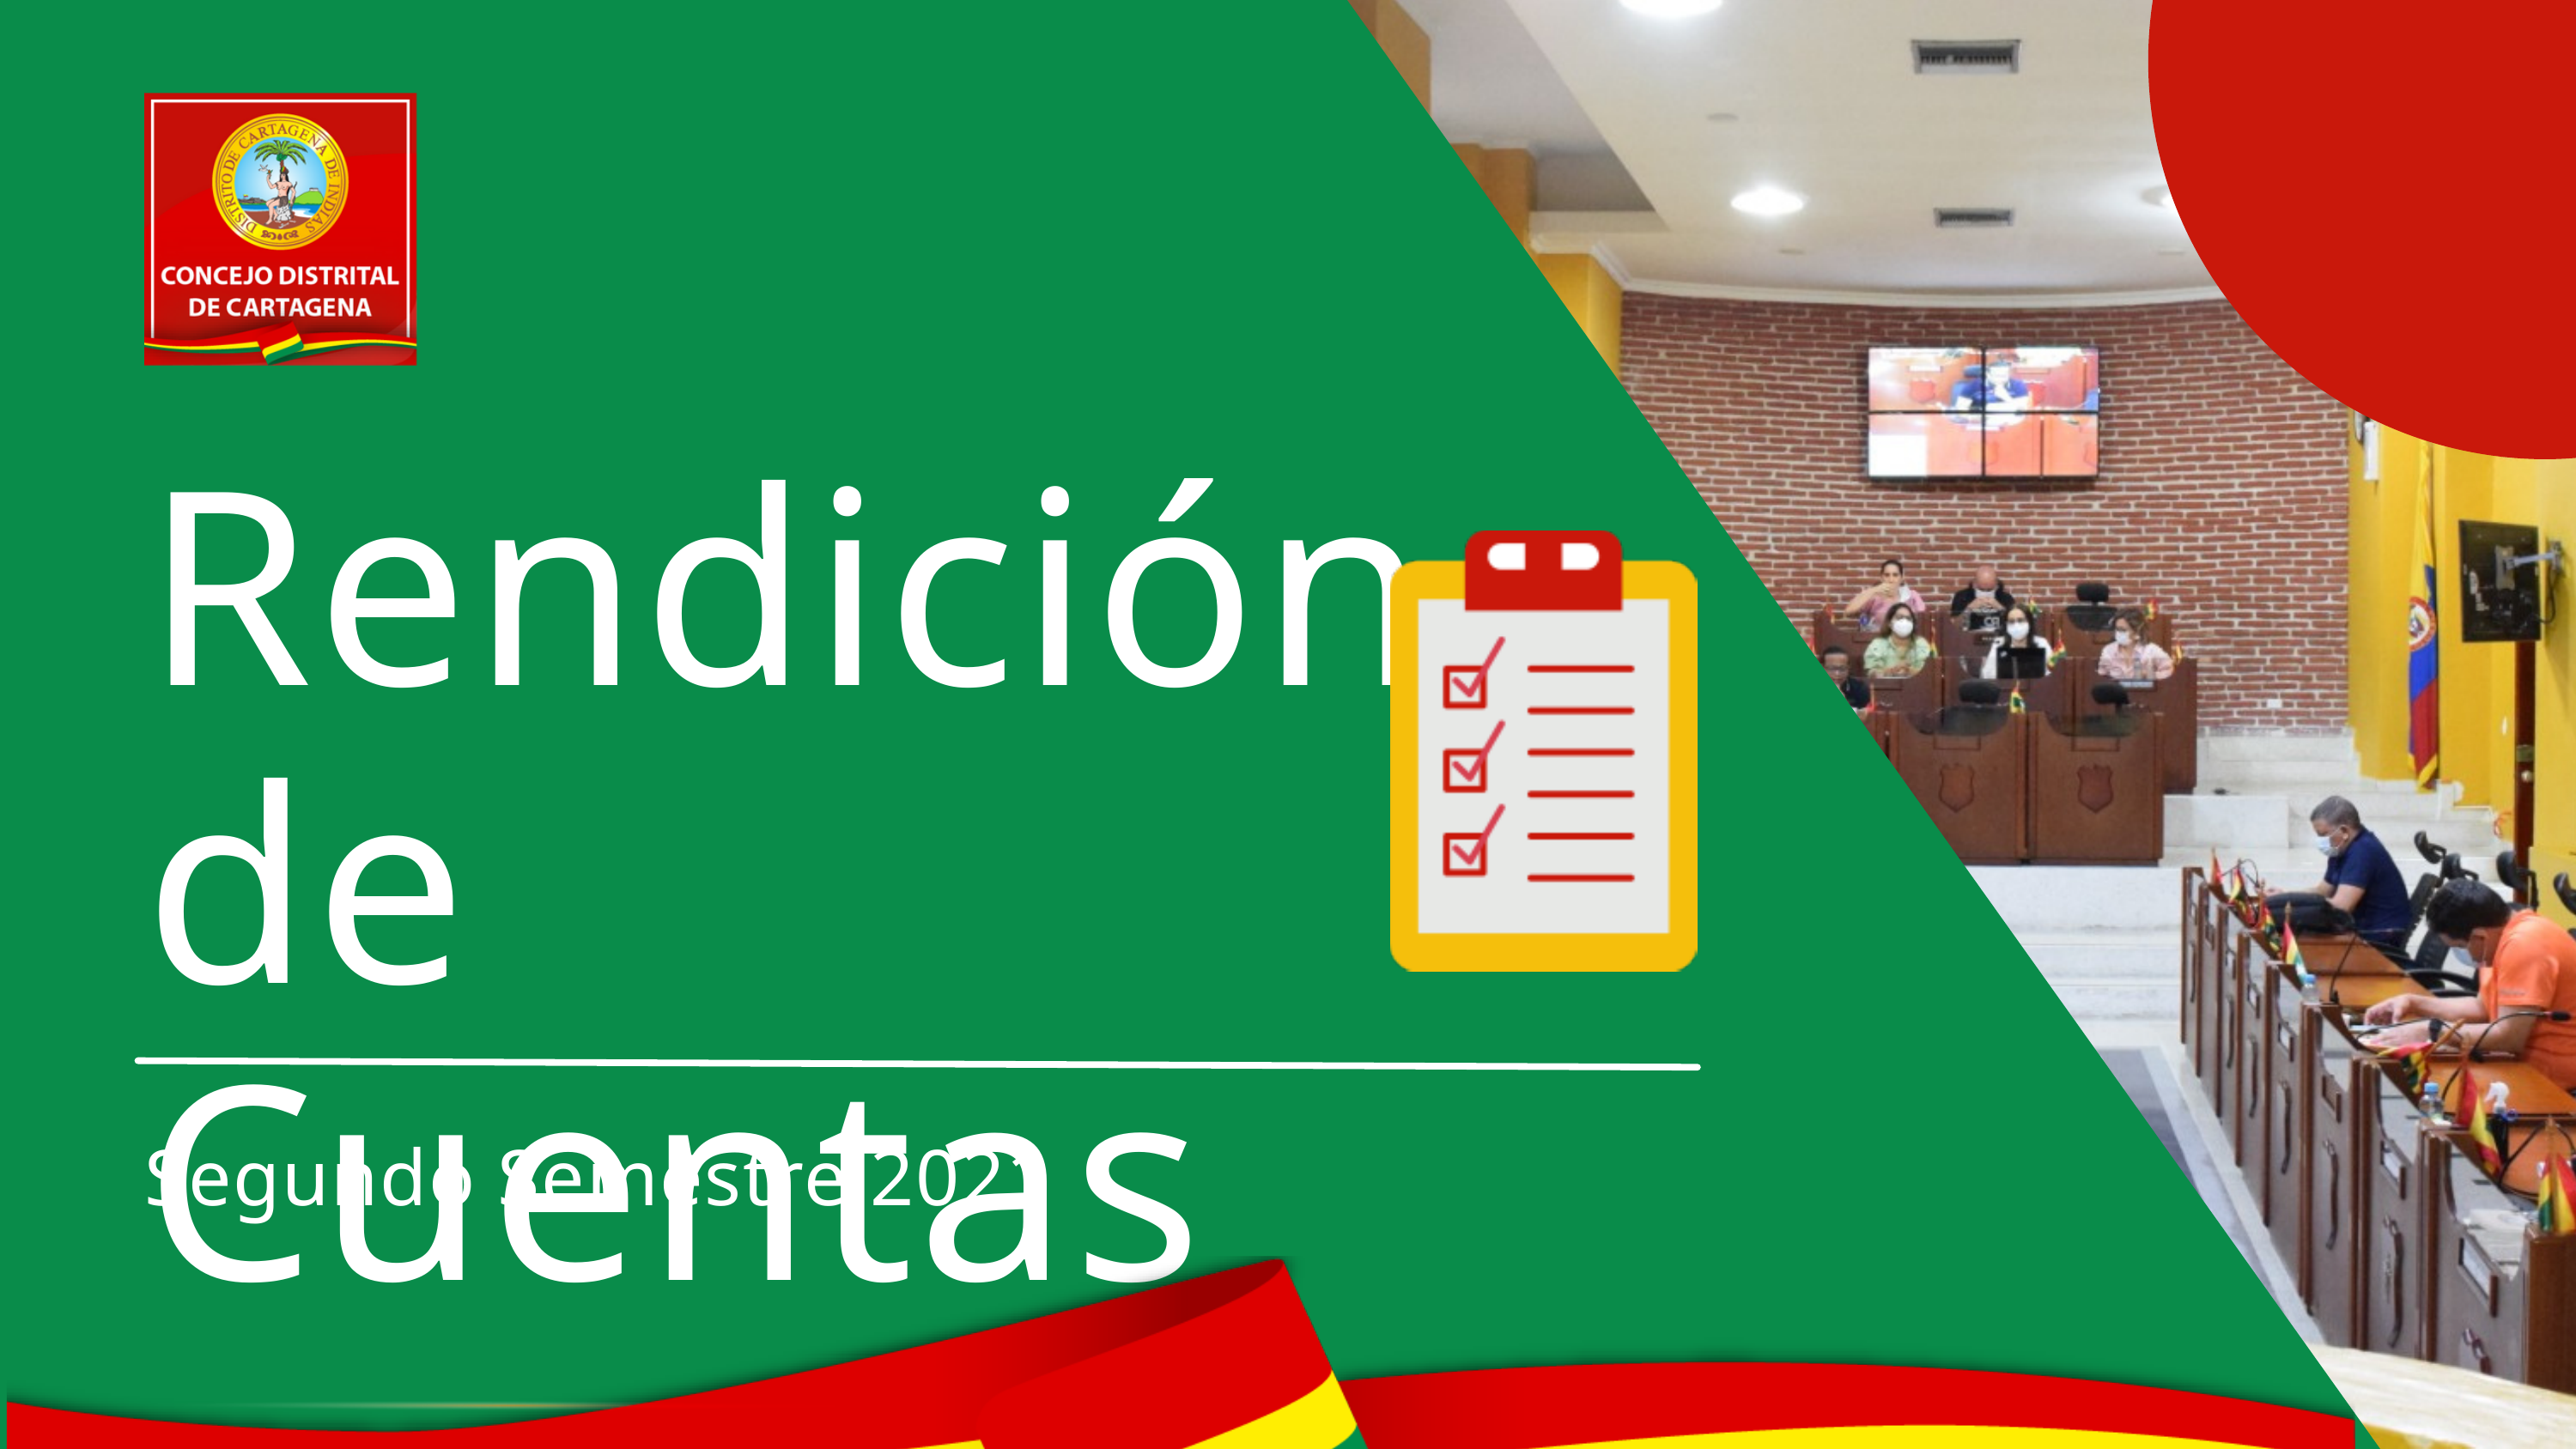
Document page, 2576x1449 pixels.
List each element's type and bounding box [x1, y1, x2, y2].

picture [144, 93, 417, 366]
text_box [144, 442, 1517, 1218]
picture [6, 0, 2576, 1449]
text_box [0, 0, 1285, 1449]
text_box [2146, 0, 2576, 460]
